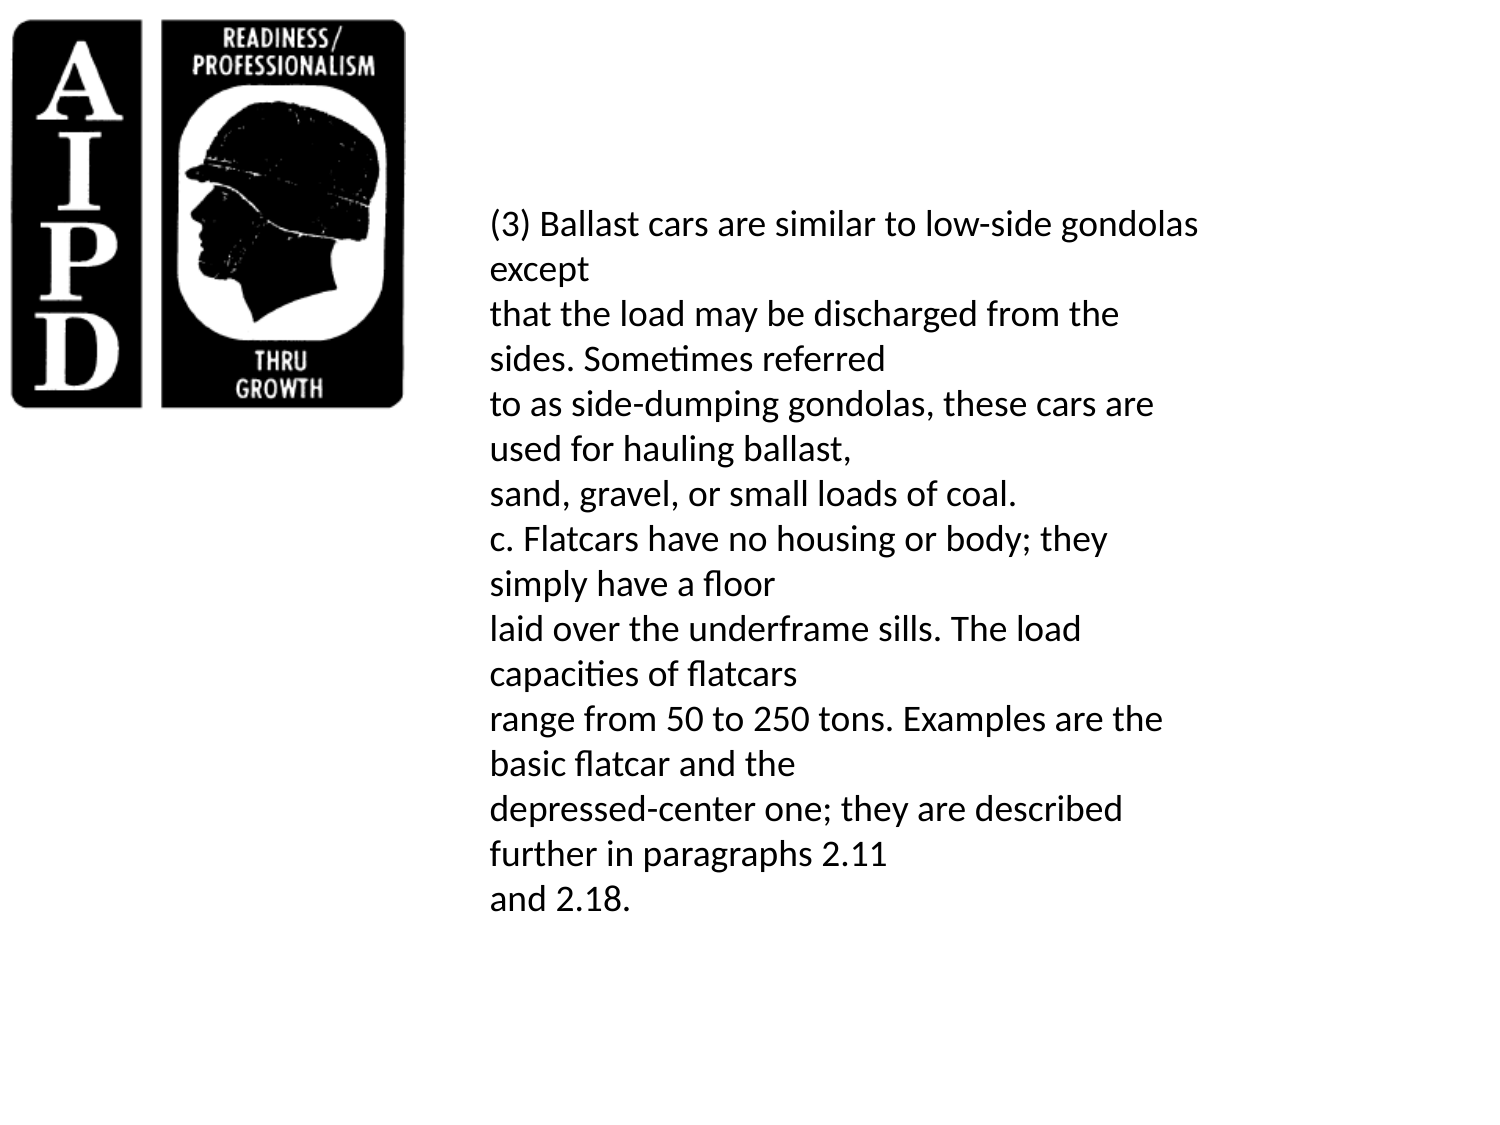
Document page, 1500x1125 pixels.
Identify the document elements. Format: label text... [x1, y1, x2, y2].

text_box (3) Ballast cars are similar to low-side gondolas except that the load may be discharged from the sides. Sometimes referred to as side-dumping gondolas, these cars are used for hauling ballast, sand, gravel, or small loads of coal. c. Flatcars have no housing or body; they simply have a floor laid over the underframe sills. The load capacities of flatcars range from 50 to 250 tons. Examples are the basic flatcar and the depressed-center one; they are described further in paragraphs 2.11 and 2.18. [474, 191, 1225, 927]
picture [8, 12, 406, 415]
